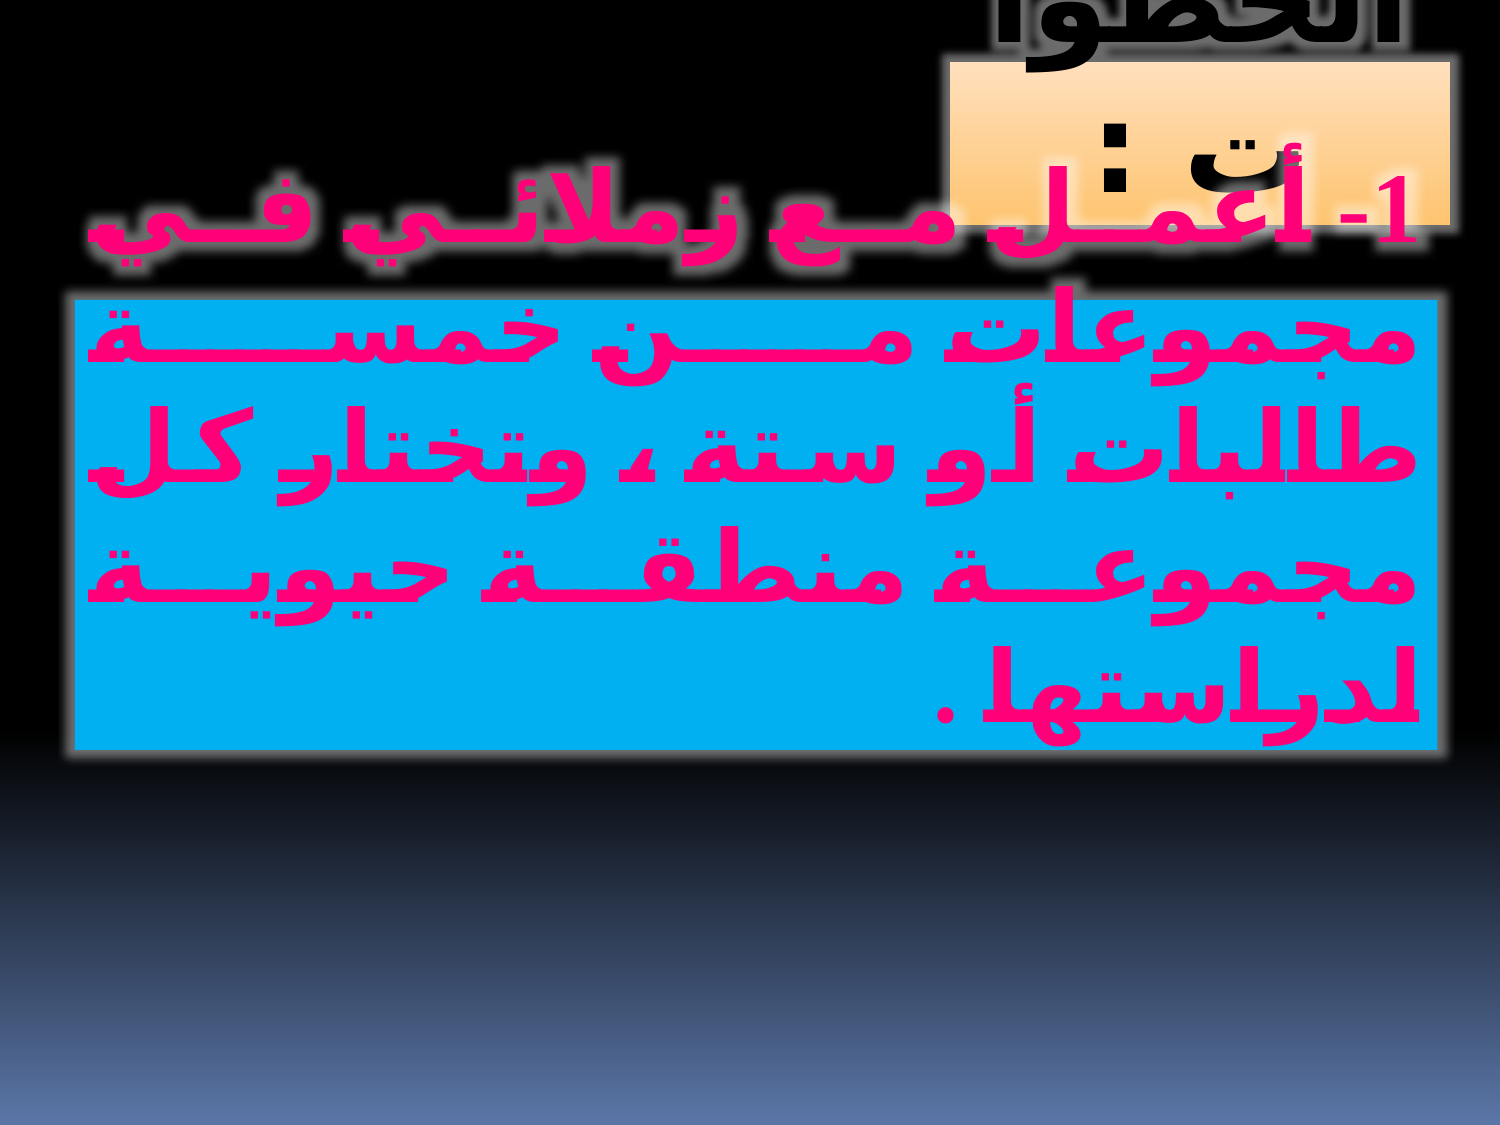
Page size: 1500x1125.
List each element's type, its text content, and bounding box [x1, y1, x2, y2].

text_box 1- أعمل مع زملائي في مجموعات من خمسة طالبات أو ستة ، وتختار كل مجموعة منطقة حيوية لدراستها . [74, 299, 1438, 750]
text_box الخطوات : [950, 62, 1450, 225]
